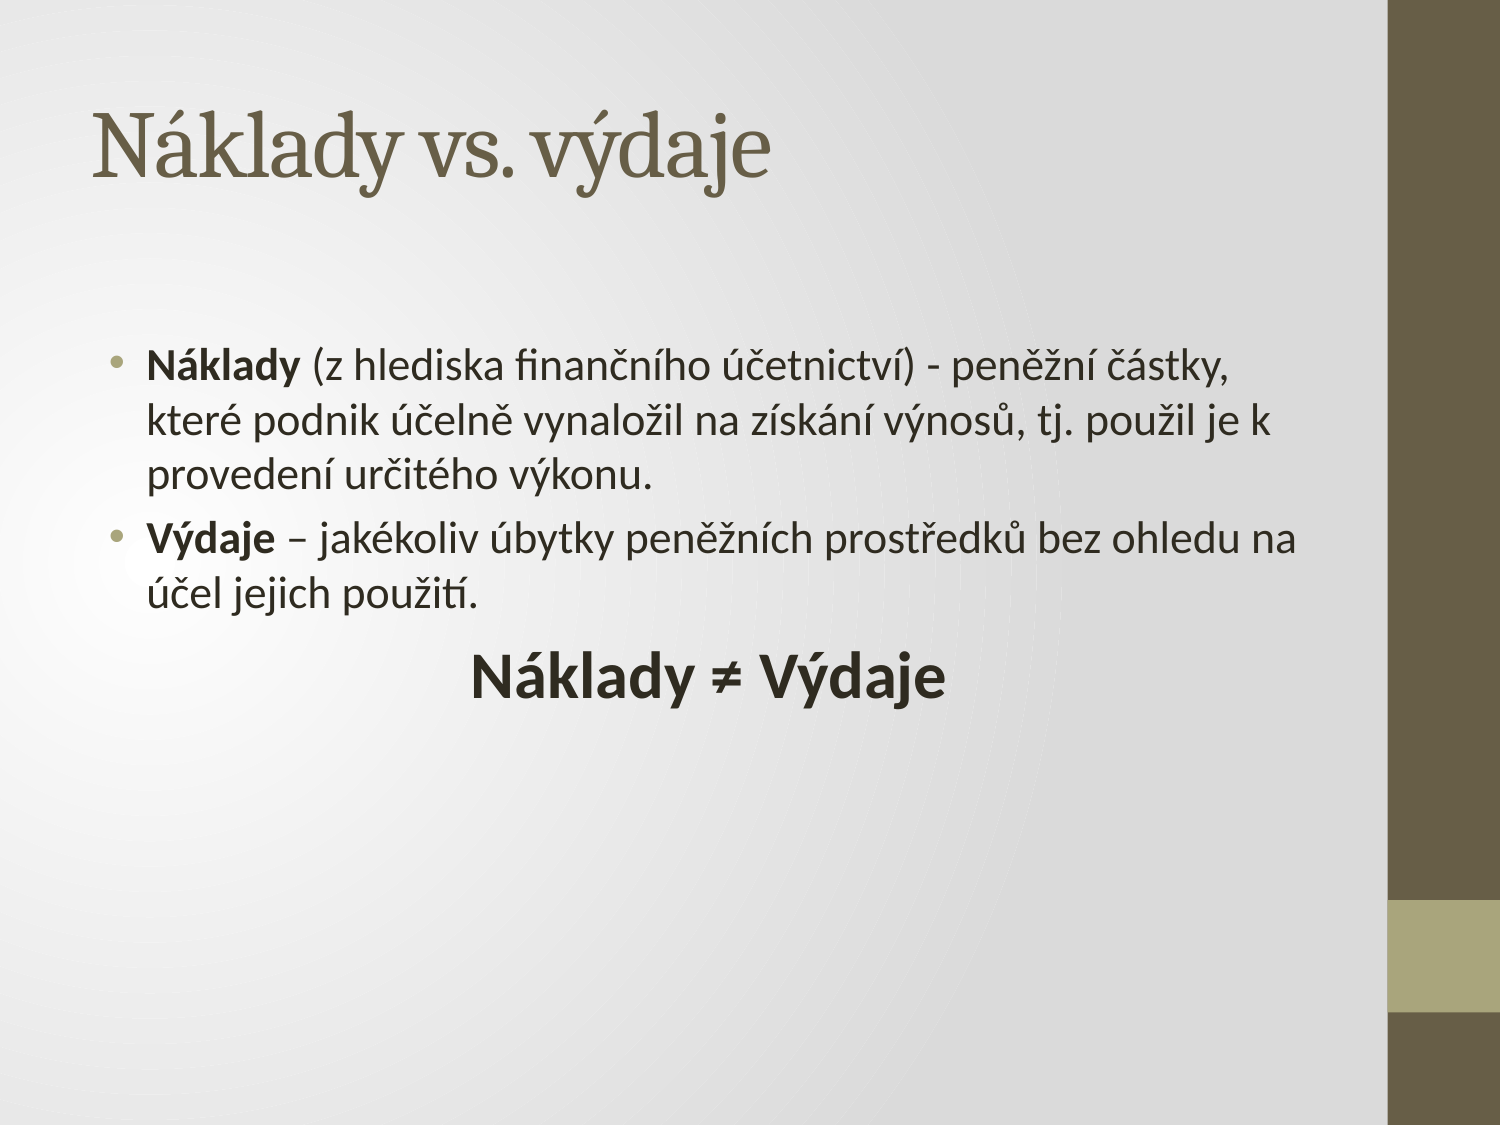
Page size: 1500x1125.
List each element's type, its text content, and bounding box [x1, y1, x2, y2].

title Náklady vs. výdaje [75, 45, 1325, 233]
list Náklady (z hlediska finančního účetnictví) - peněžní částky, které podnik účelně vynaložil na získání výnosů, tj. použil je k provedení určitého výkonu. Výdaje – jakékoliv úbytky peněžních prostředků bez ohledu na účel jejich použití. Náklady ≠ Výdaje [75, 262, 1325, 1050]
